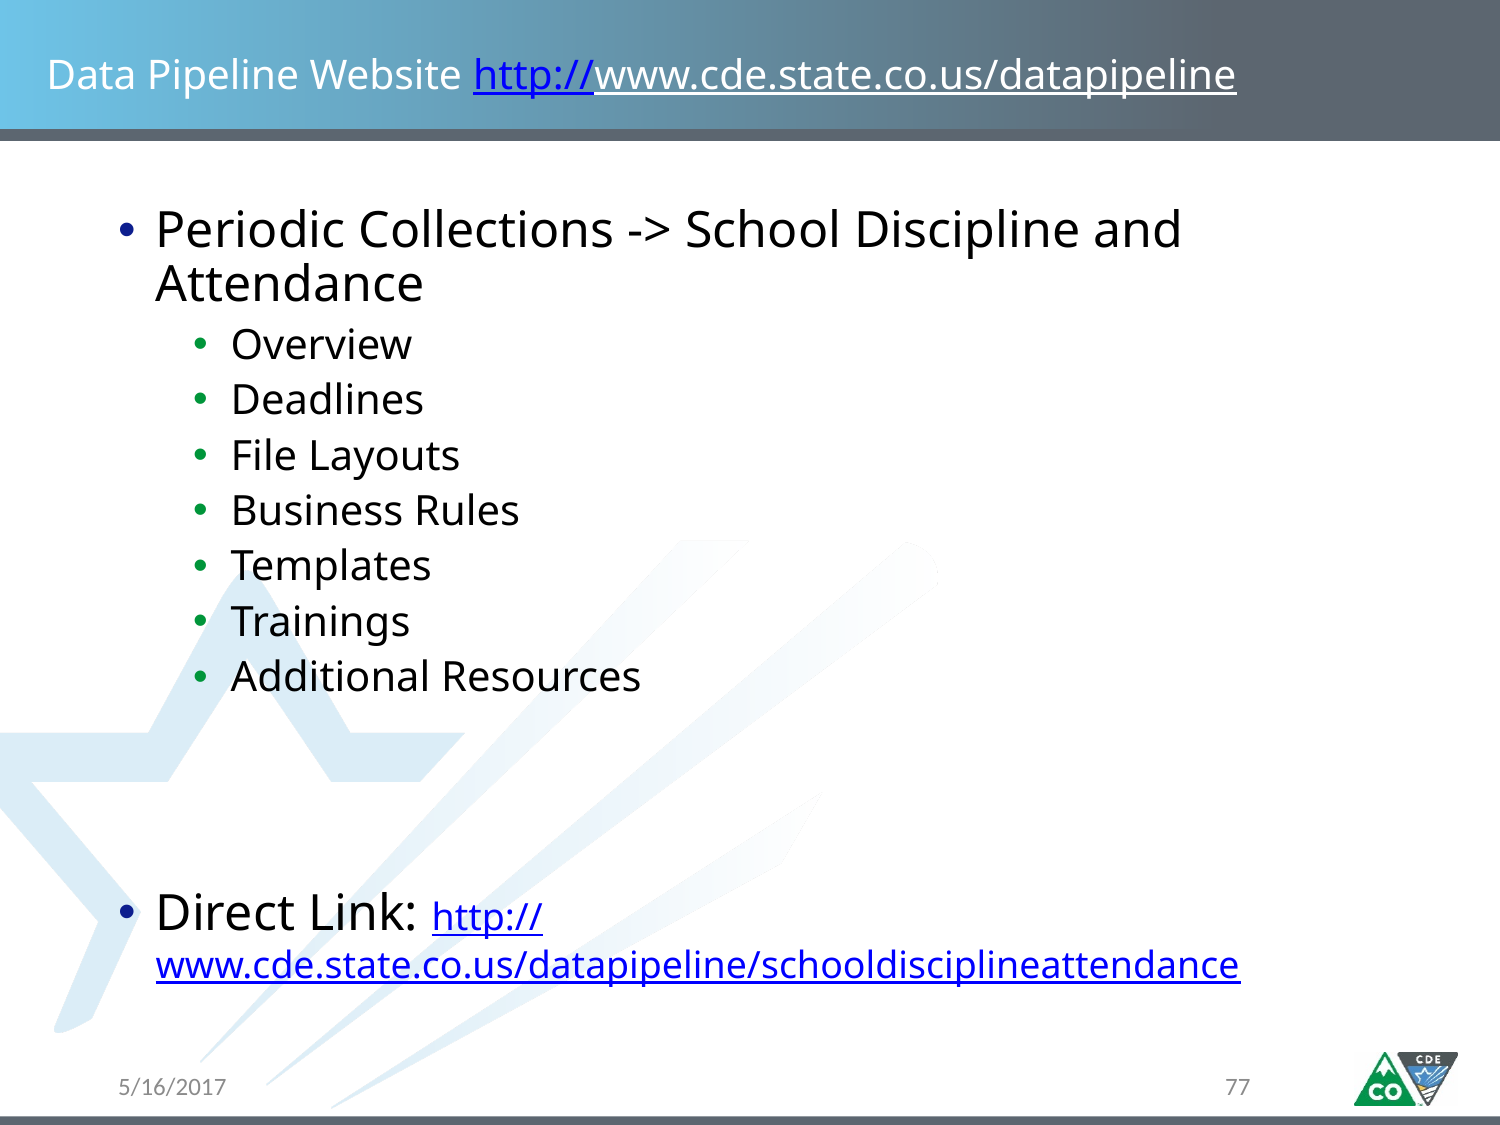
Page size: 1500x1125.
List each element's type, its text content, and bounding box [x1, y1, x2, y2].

list Periodic Collections -> School Discipline and Attendance Overview Deadlines File Layouts Business Rules Templates Trainings Additional Resources Direct Link: http://www.cde.state.co.us/datapipeline/schooldisciplineattendance [103, 197, 1397, 1024]
title Data Pipeline Website http://www.cde.state.co.us/datapipeline [31, 31, 1326, 117]
picture [1354, 1052, 1458, 1106]
picture [0, 477, 1002, 1116]
